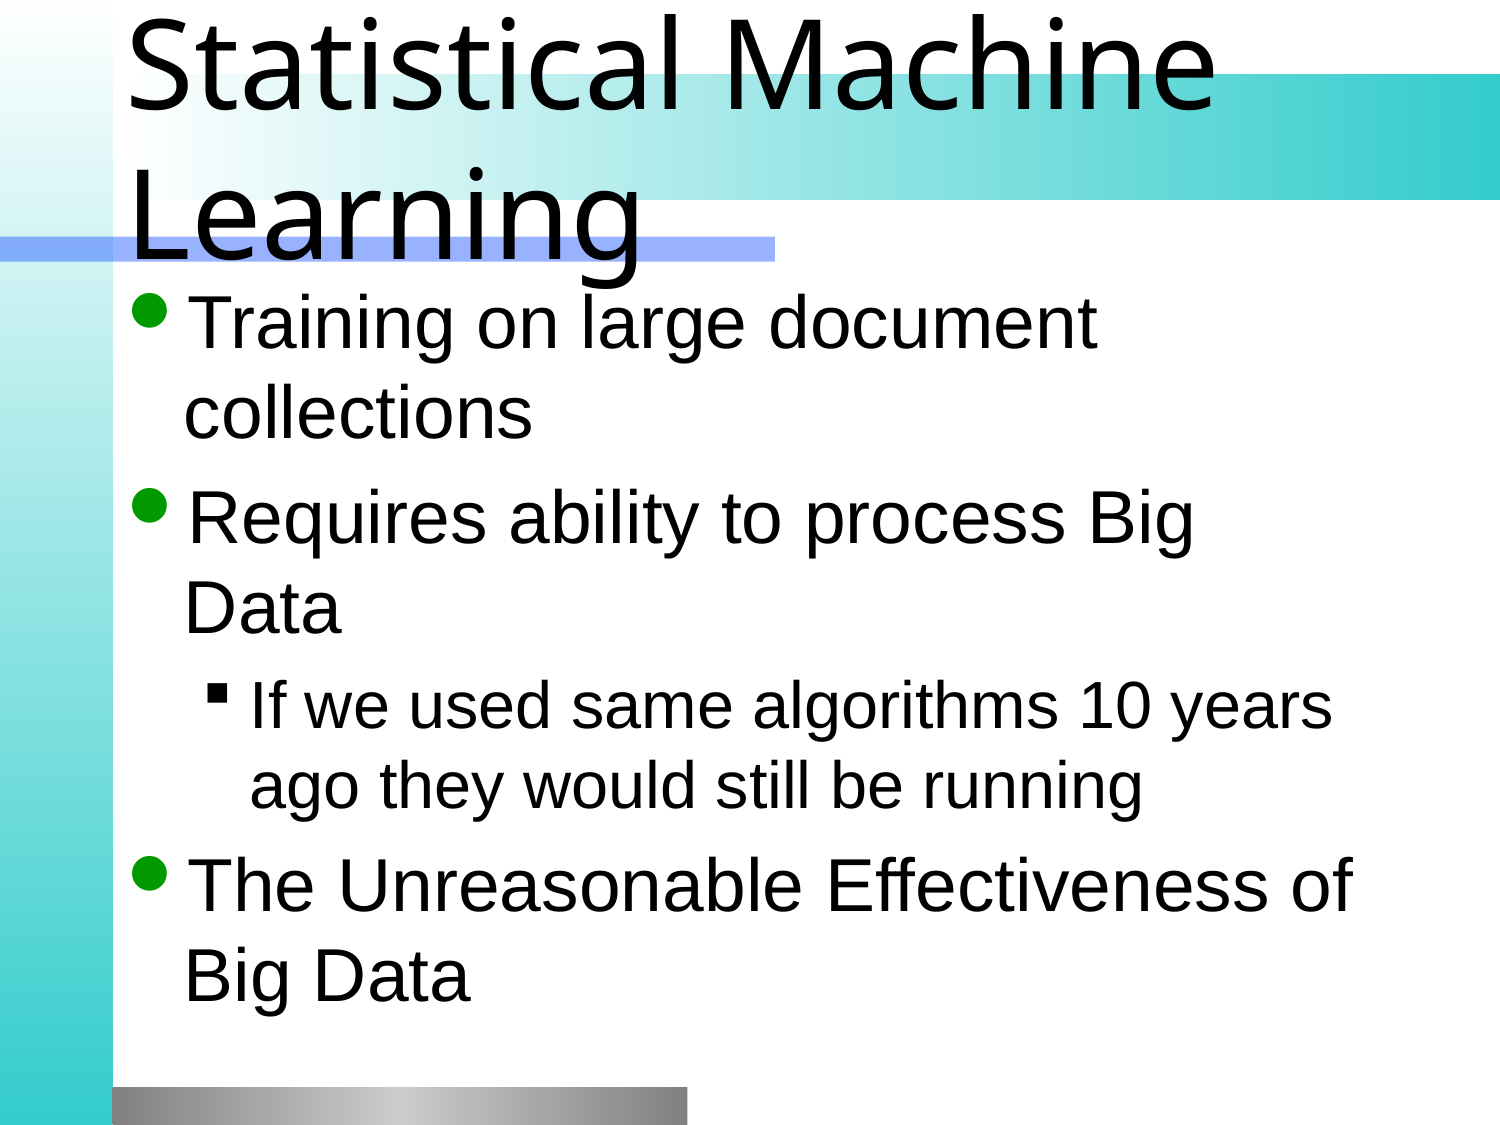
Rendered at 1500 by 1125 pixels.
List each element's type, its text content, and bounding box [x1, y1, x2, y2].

title Statistical Machine Learning [110, 40, 1386, 229]
list Training on large document collections Requires ability to process Big Data If we used same algorithms 10 years ago they would still be running The Unreasonable Effectiveness of Big Data [112, 265, 1388, 1095]
